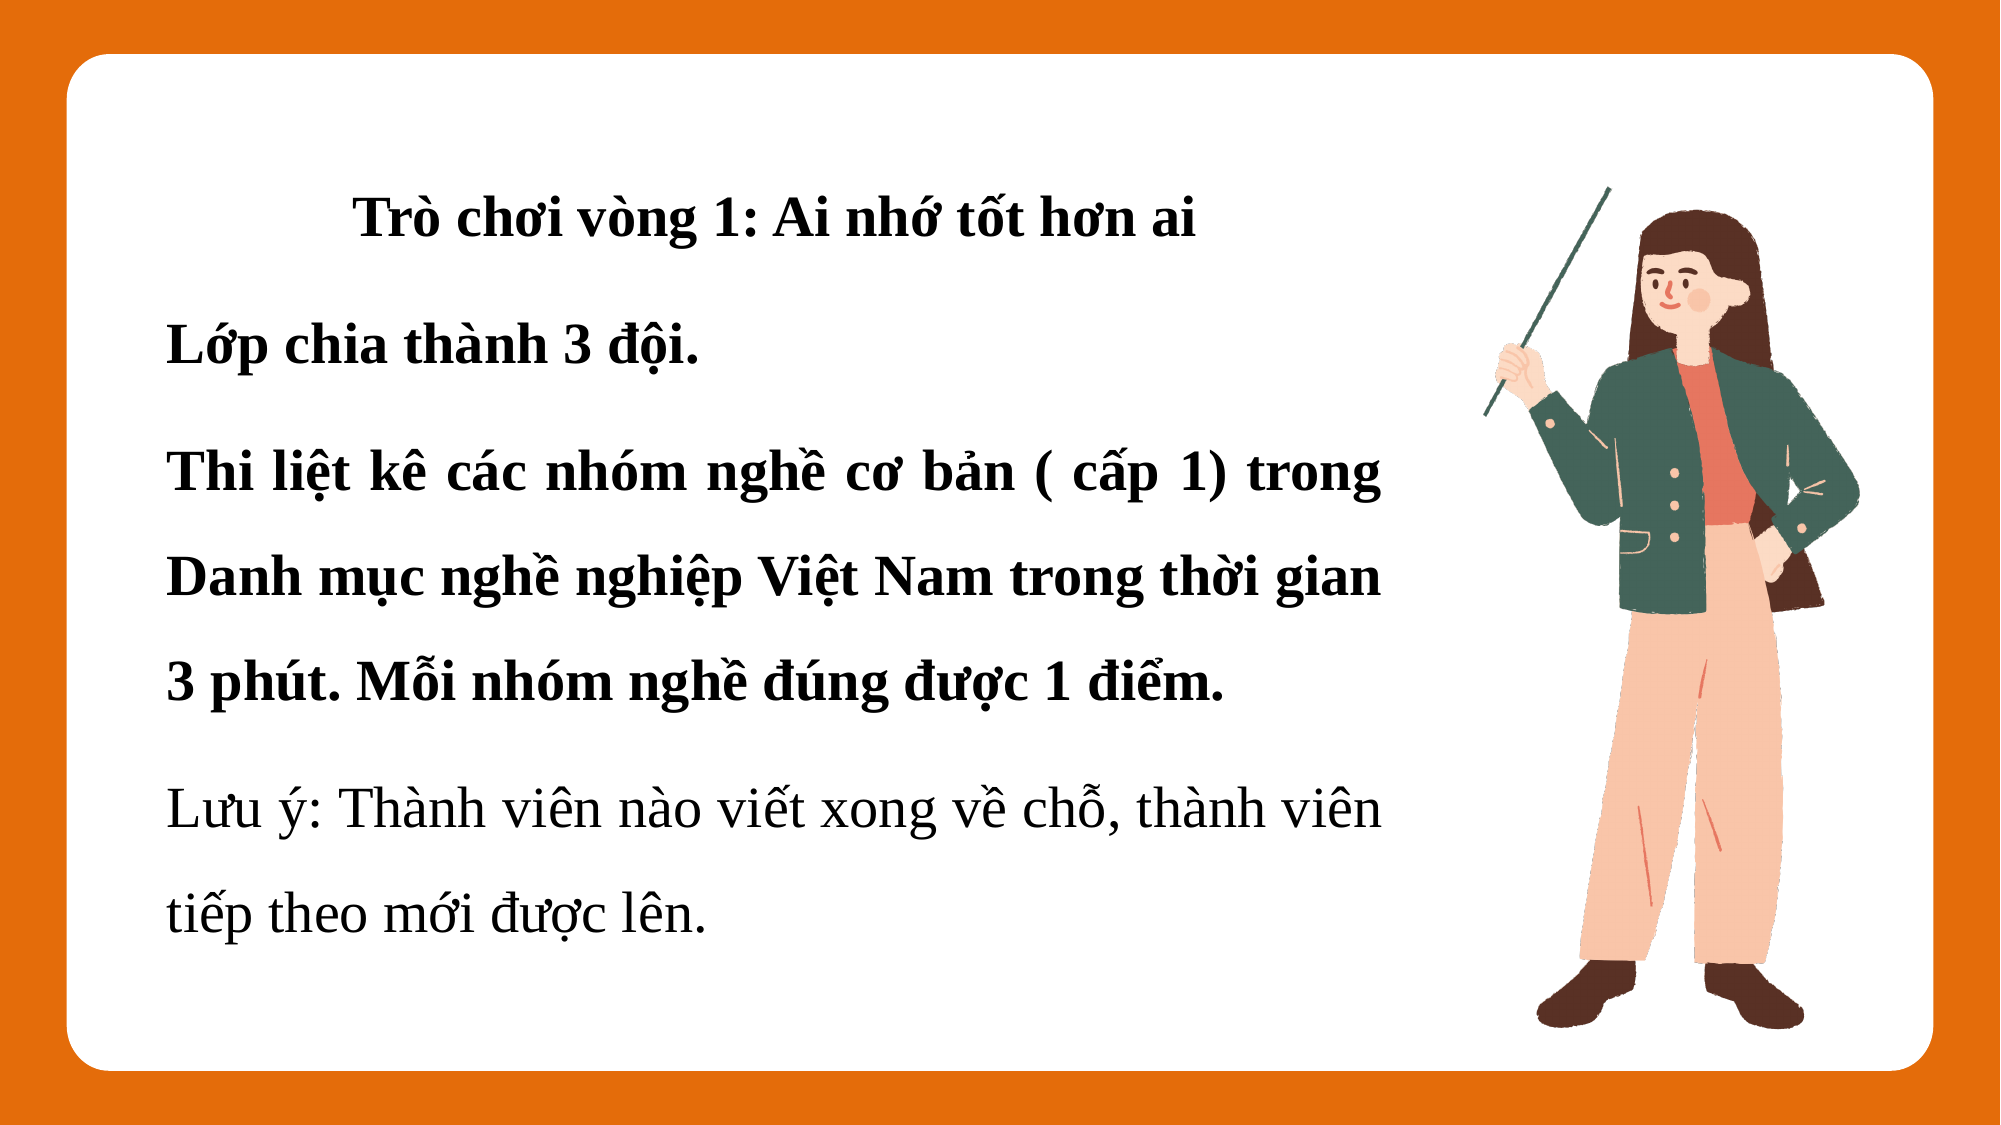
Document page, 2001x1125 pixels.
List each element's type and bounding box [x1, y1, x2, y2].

text_box [66, 53, 1934, 1071]
picture [1483, 184, 1860, 1031]
